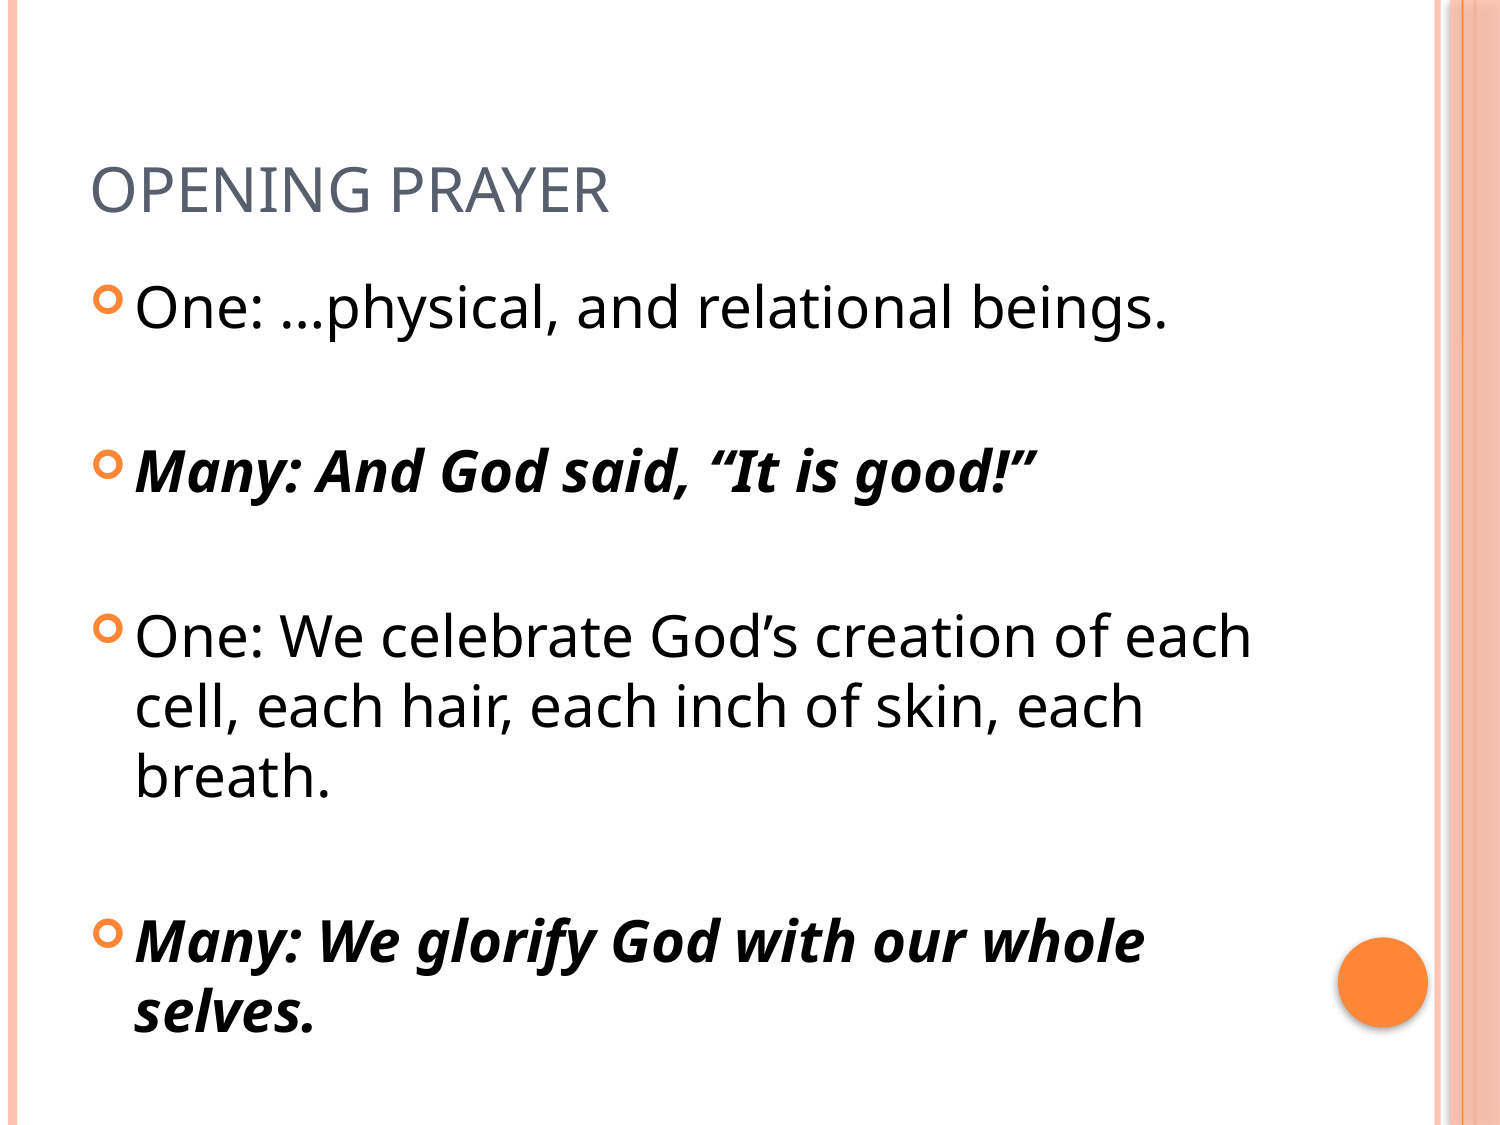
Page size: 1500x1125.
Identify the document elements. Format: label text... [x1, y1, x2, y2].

title Opening Prayer [75, 45, 1300, 233]
list One: …physical, and relational beings. Many: And God said, “It is good!” One: We celebrate God’s creation of each cell, each hair, each inch of skin, each breath. Many: We glorify God with our whole selves. [75, 262, 1300, 1062]
